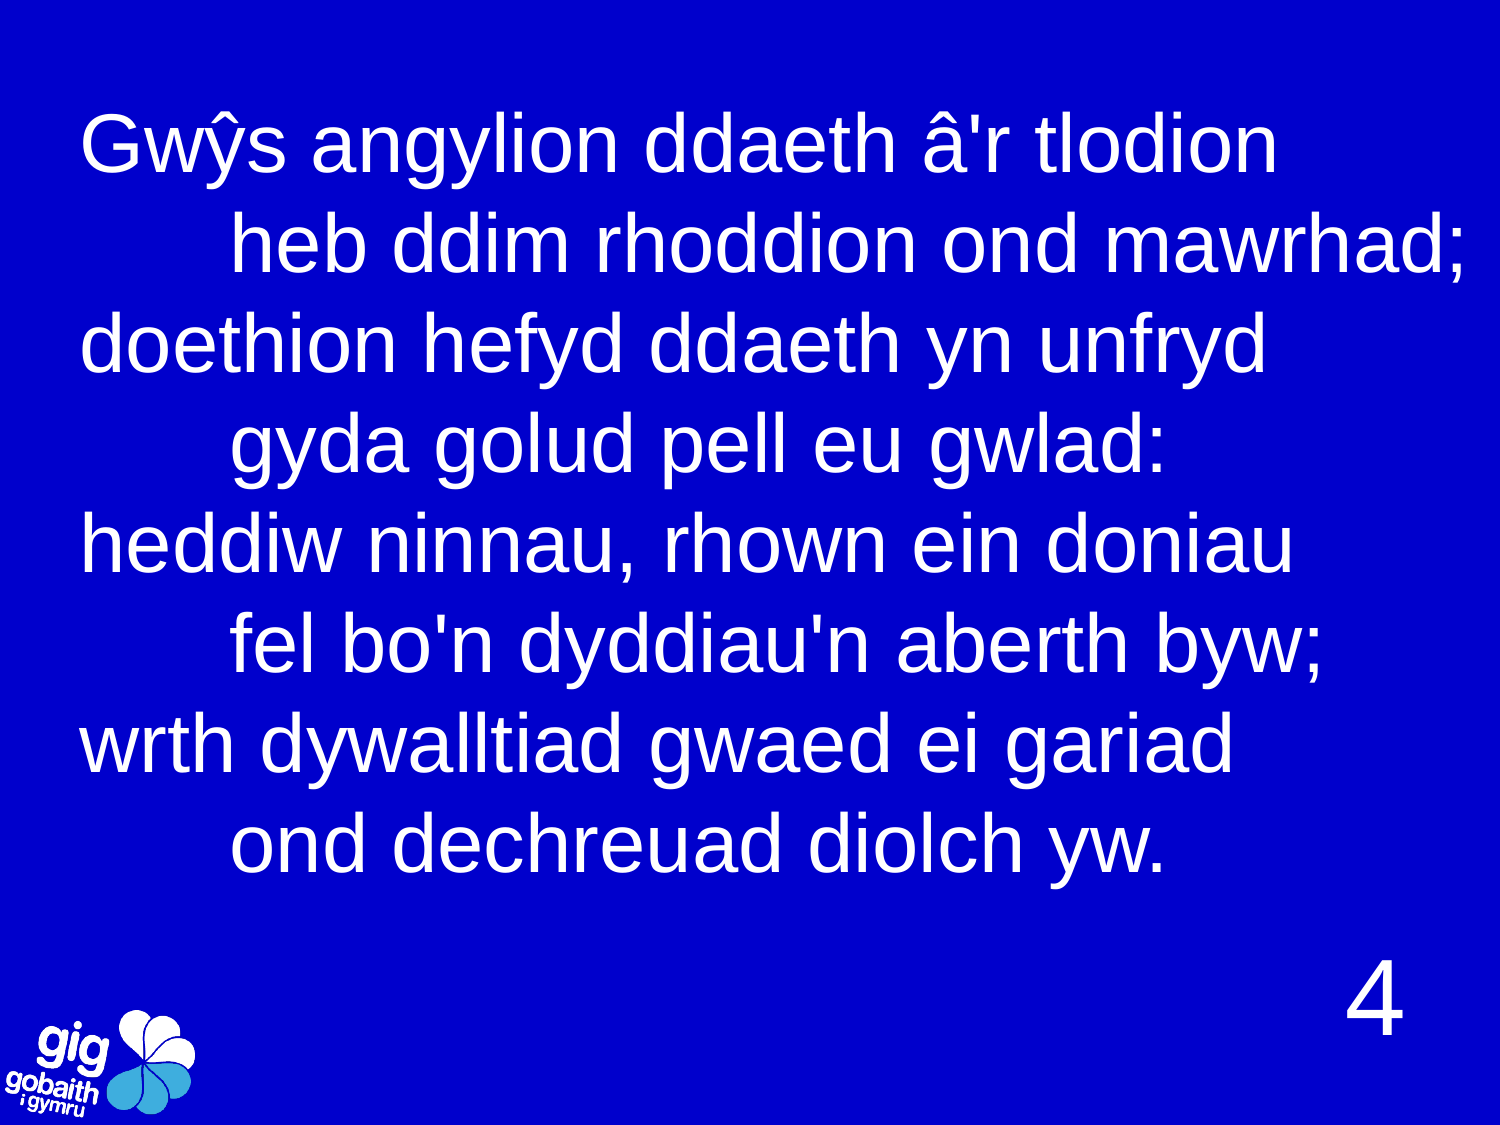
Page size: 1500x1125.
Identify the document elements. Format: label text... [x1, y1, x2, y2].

text_box Gwŷs angylion ddaeth â'r tlodion heb ddim rhoddion ond mawrhad; doethion hefyd ddaeth yn unfryd gyda golud pell eu gwlad: heddiw ninnau, rhown ein doniau fel bo'n dyddiau'n aberth byw; wrth dywalltiad gwaed ei gariad ond dechreuad diolch yw. [64, 82, 1500, 897]
text_box 4 [1330, 924, 1500, 1064]
picture [5, 1010, 195, 1118]
